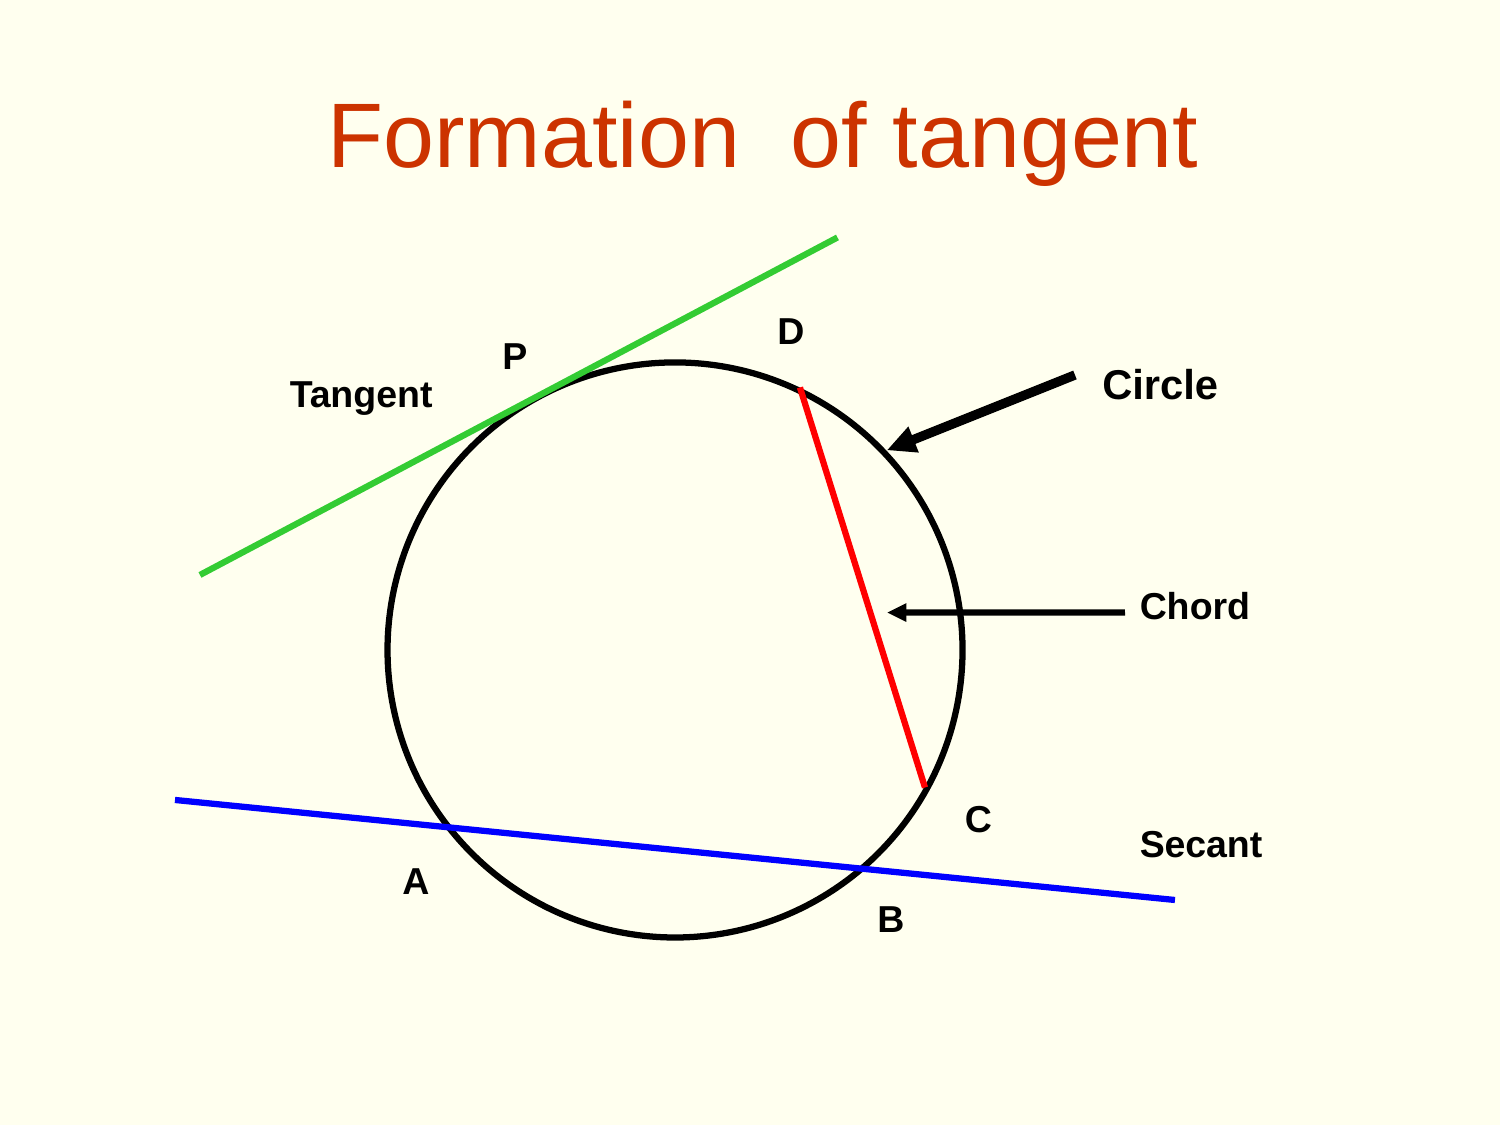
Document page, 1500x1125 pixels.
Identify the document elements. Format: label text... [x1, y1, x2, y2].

text_box D [762, 299, 838, 360]
text_box Tangent [275, 362, 463, 423]
text_box Secant [1125, 812, 1313, 873]
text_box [887, 349, 1250, 450]
text_box B [862, 887, 925, 948]
title Formation of tangent [37, 37, 1388, 225]
text_box [387, 362, 963, 938]
text_box C [949, 787, 1013, 848]
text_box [887, 574, 1288, 636]
text_box P [487, 324, 538, 385]
text_box A [387, 849, 450, 910]
